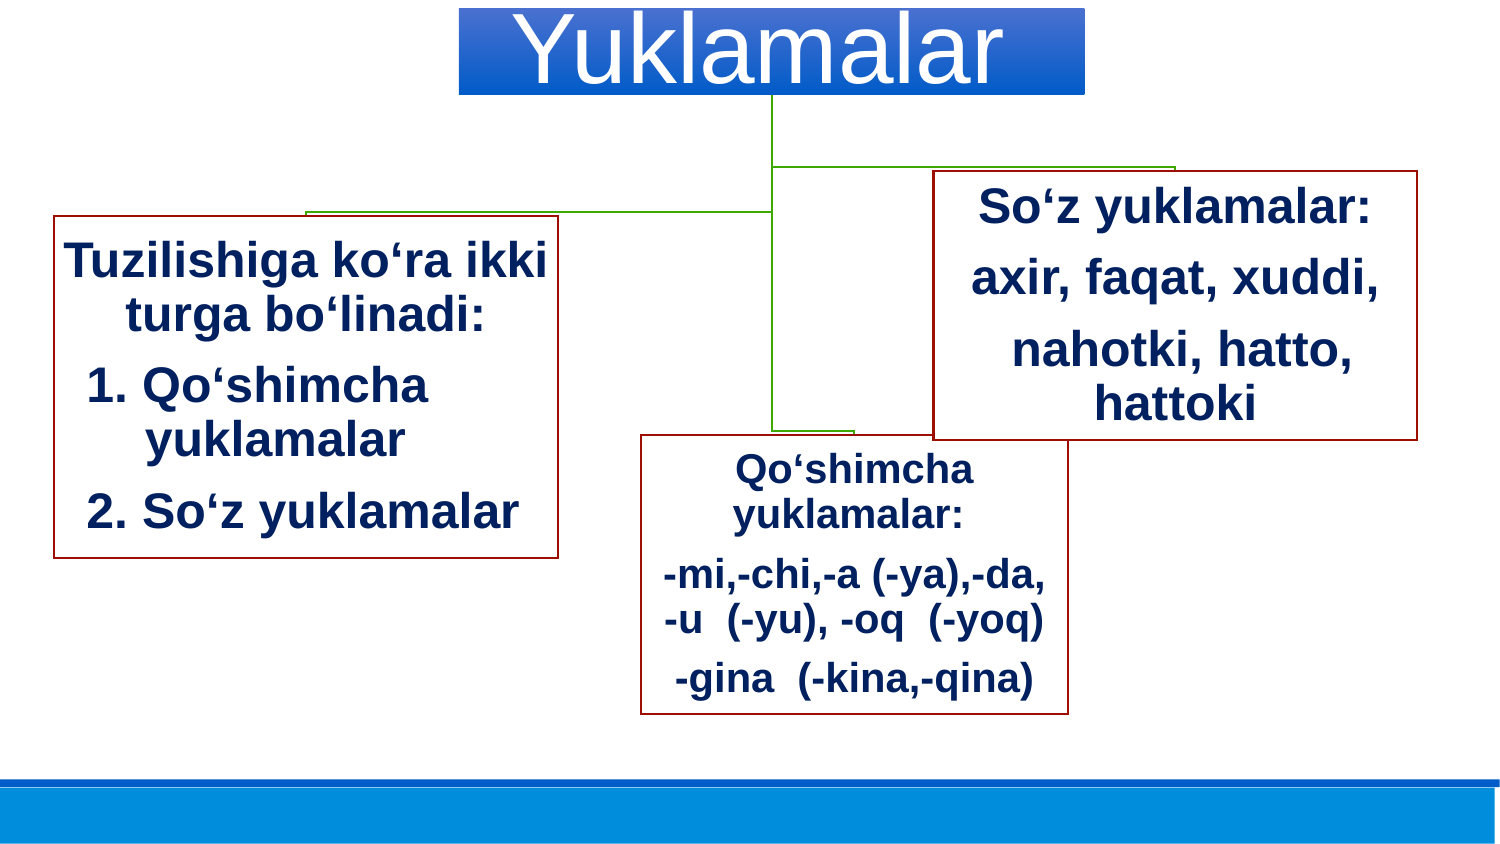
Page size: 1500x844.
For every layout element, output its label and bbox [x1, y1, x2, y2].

text_box [53, 0, 1486, 826]
